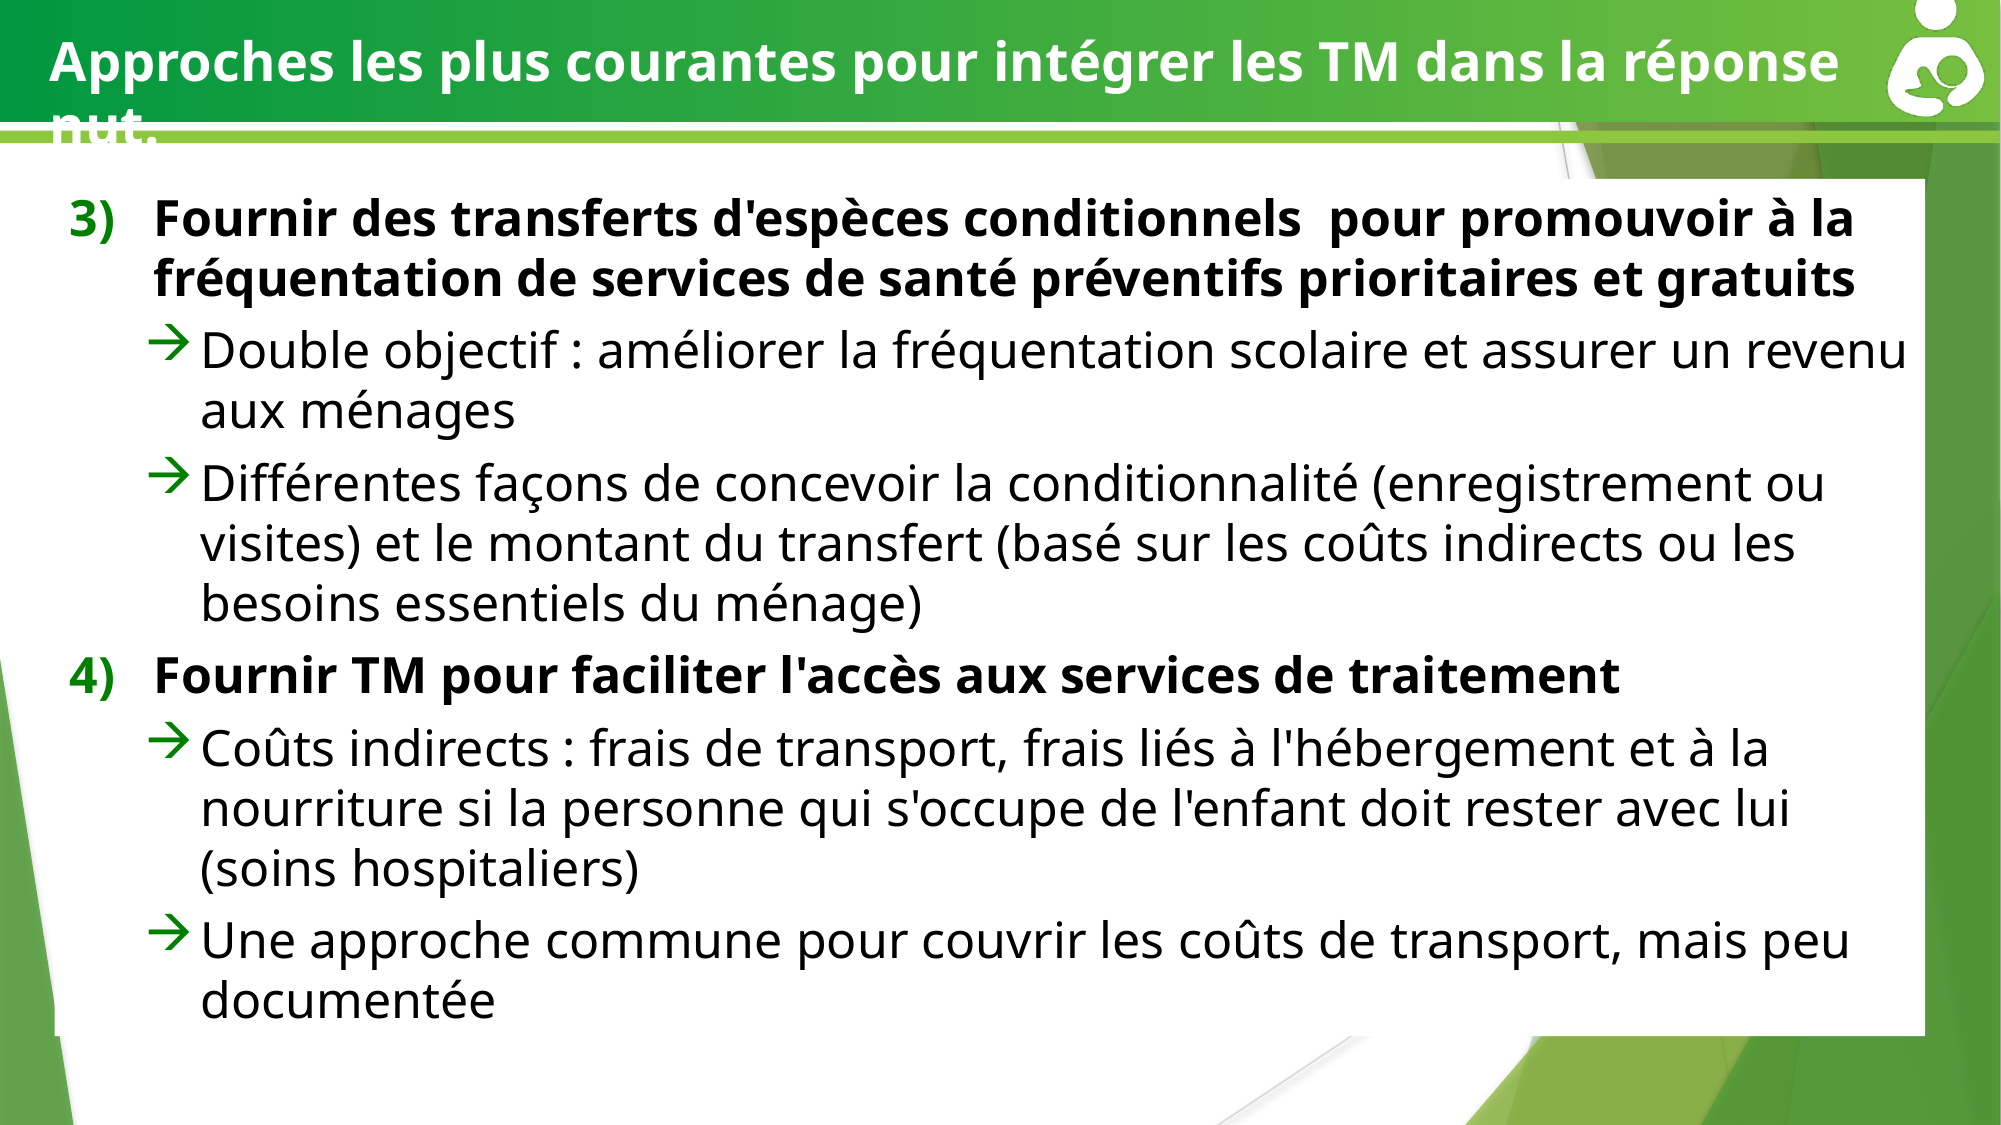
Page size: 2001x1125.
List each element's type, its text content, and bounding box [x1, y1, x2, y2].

text_box [0, 130, 34, 144]
text_box Approches les plus courantes pour intégrer les TM dans la réponse nut. [34, 19, 1926, 165]
text_box [1926, 130, 2000, 144]
text_box [0, 0, 1865, 122]
text_box Fournir des transferts d'espèces conditionnels pour promouvoir à la fréquentation de services de santé préventifs prioritaires et gratuits Double objectif : améliorer la fréquentation scolaire et assurer un revenu aux ménages Différentes façons de concevoir la conditionnalité (enregistrement ou visites) et le montant du transfert (basé sur les coûts indirects ou les besoins essentiels du ménage) Fournir TM pour faciliter l'accès aux services de traitement Coûts indirects : frais de transport, frais liés à l'hébergement et à la nourriture si la personne qui s'occupe de l'enfant doit rester avec lui (soins hospitaliers) Une approche commune pour couvrir les coûts de transport, mais peu documentée [54, 178, 1926, 1037]
picture [1871, 0, 2000, 117]
